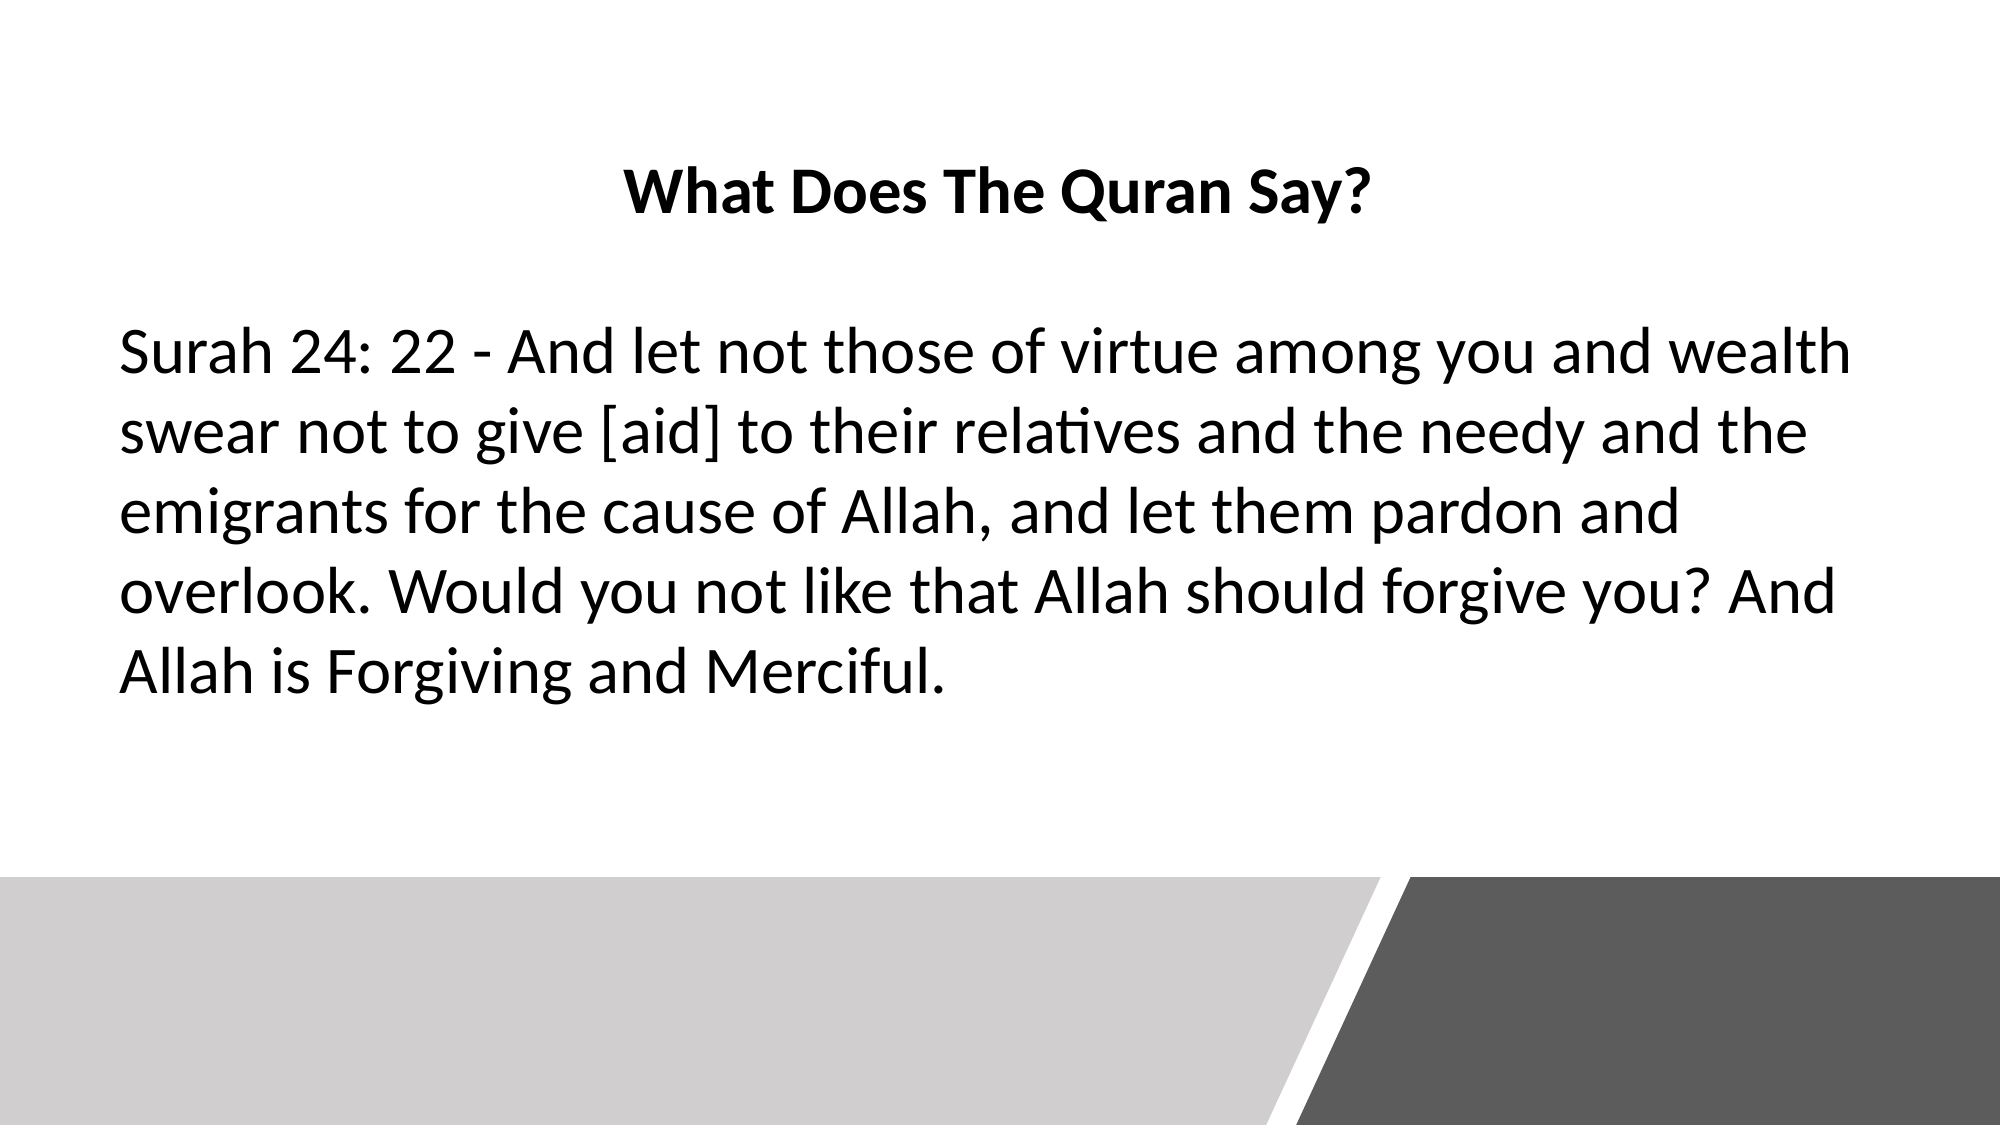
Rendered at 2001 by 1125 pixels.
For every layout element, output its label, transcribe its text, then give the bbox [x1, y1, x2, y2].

text_box [1295, 875, 2000, 1125]
text_box [0, 875, 1383, 1125]
text_box What Does The Quran Say? Surah 24: 22 - And let not those of virtue among you and wealth swear not to give [aid] to their relatives and the needy and the emigrants for the cause of Allah, and let them pardon and overlook. Would you not like that Allah should forgive you? And Allah is Forgiving and Merciful. [104, 35, 1894, 818]
